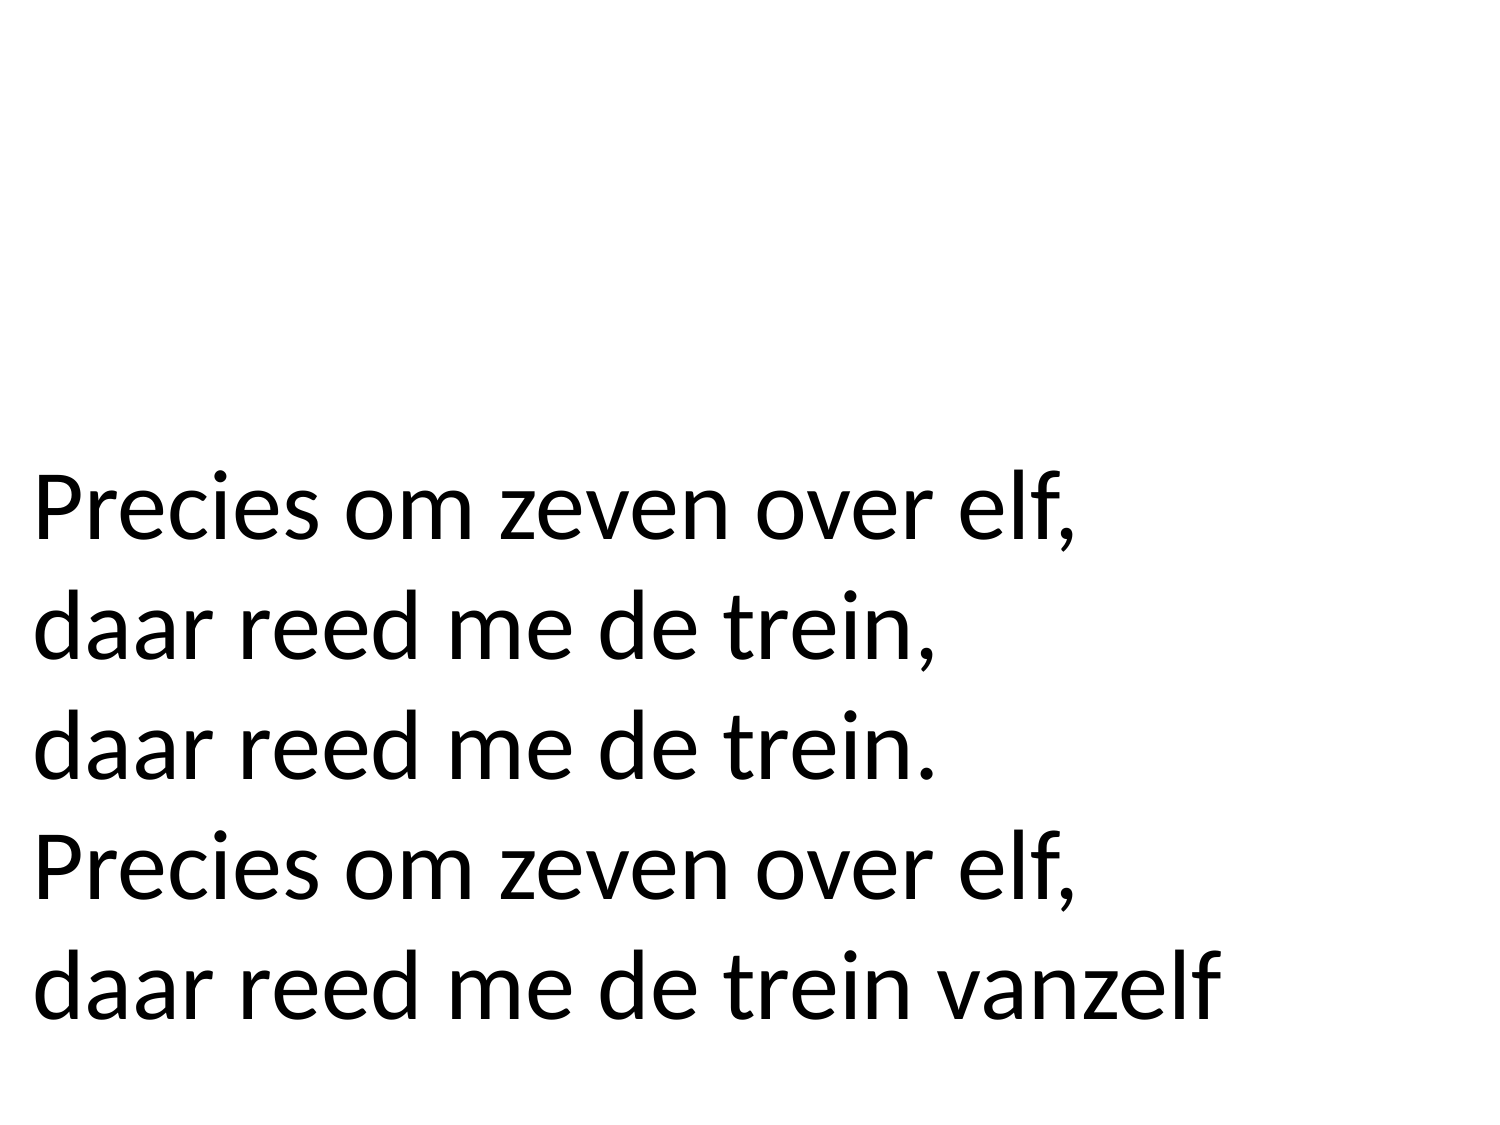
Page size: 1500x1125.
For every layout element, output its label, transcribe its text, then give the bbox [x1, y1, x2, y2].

text_box Precies om zeven over elf, daar reed me de trein, daar reed me de trein. Precies om zeven over elf, daar reed me de trein vanzelf [17, 432, 1483, 1047]
